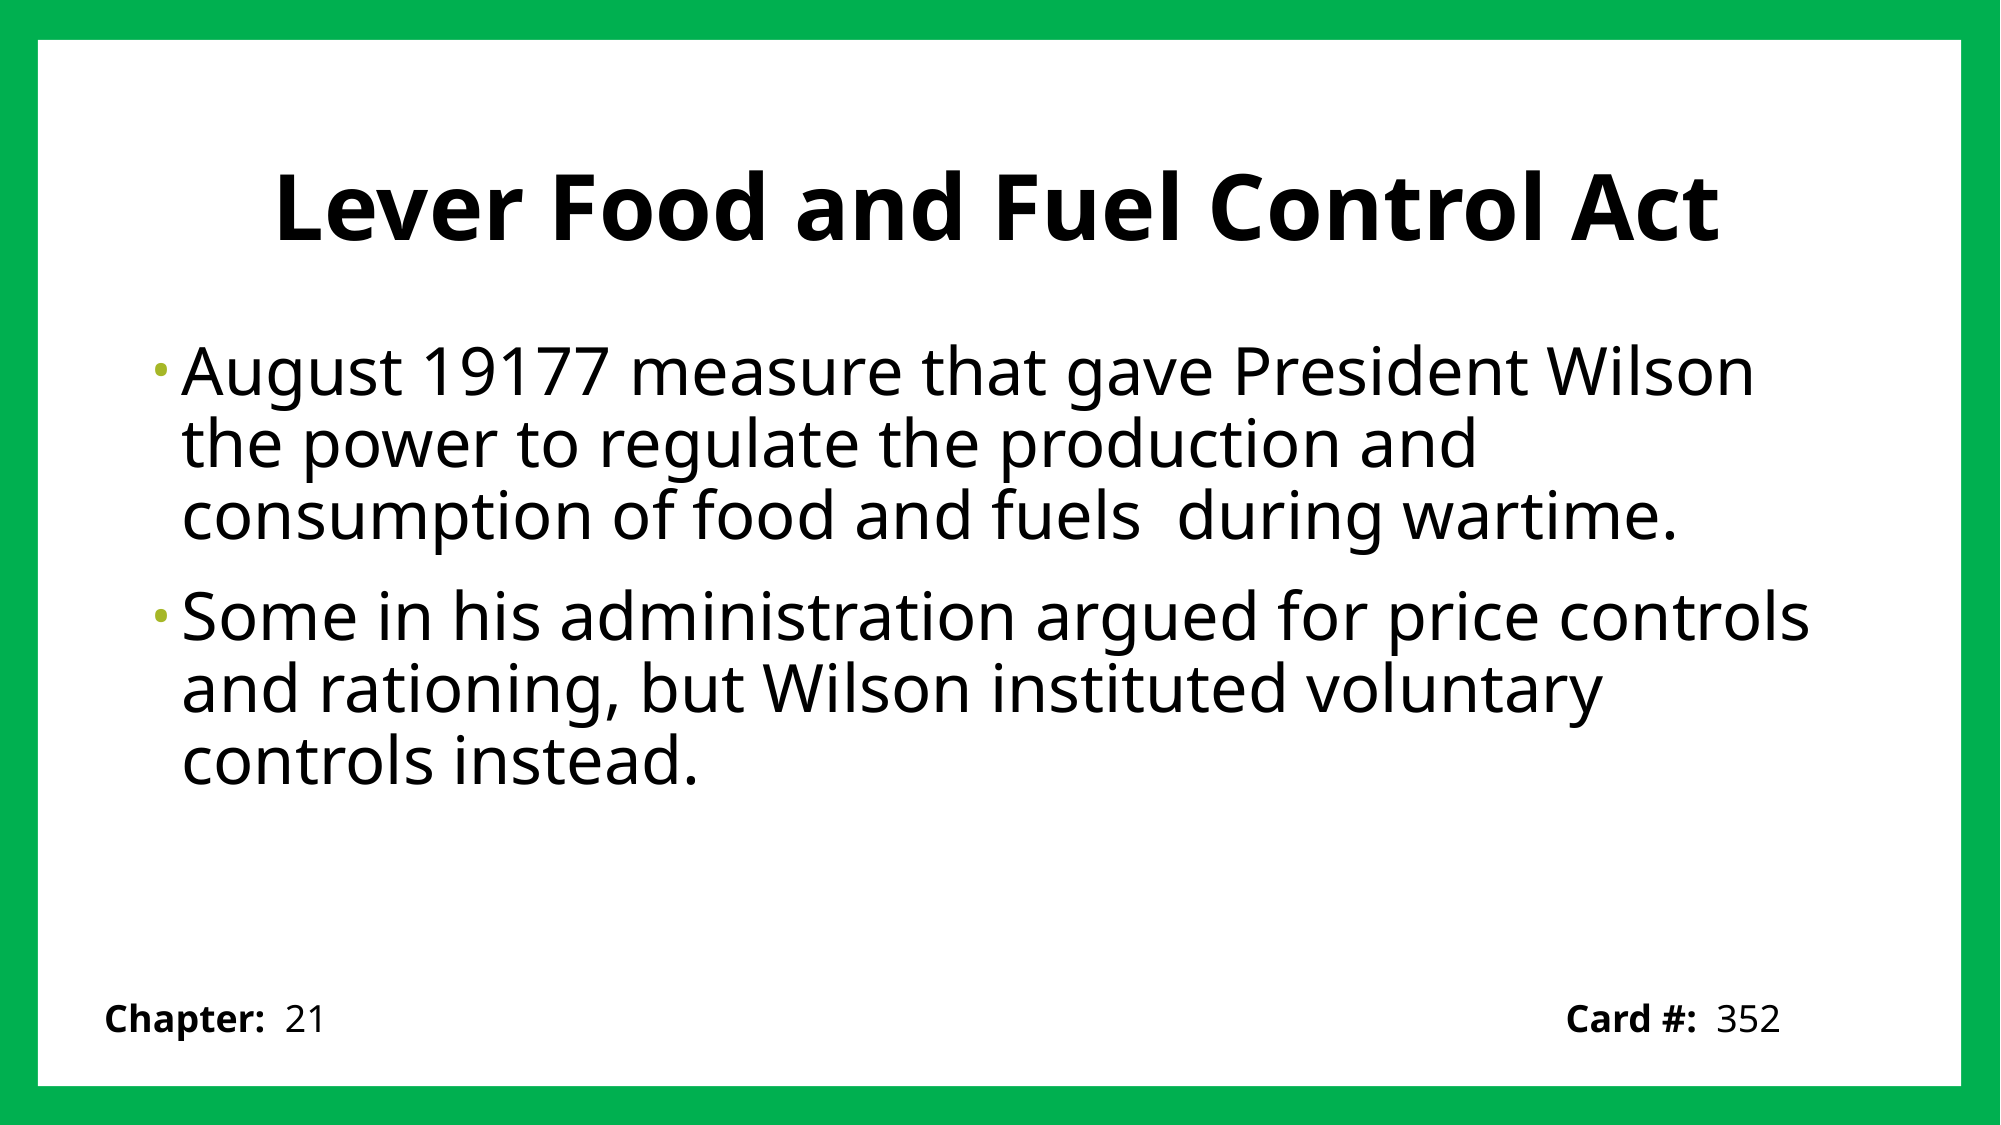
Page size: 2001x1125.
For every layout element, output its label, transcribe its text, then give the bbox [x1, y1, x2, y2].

title Lever Food and Fuel Control Act [187, 99, 1808, 323]
text_box Card #: 352 [1550, 987, 1913, 1047]
list August 19177 measure that gave President Wilson the power to regulate the production and consumption of food and fuels during wartime. Some in his administration argued for price controls and rationing, but Wilson instituted voluntary controls instead. [129, 329, 1886, 926]
text_box Chapter: 21 [89, 987, 605, 1048]
